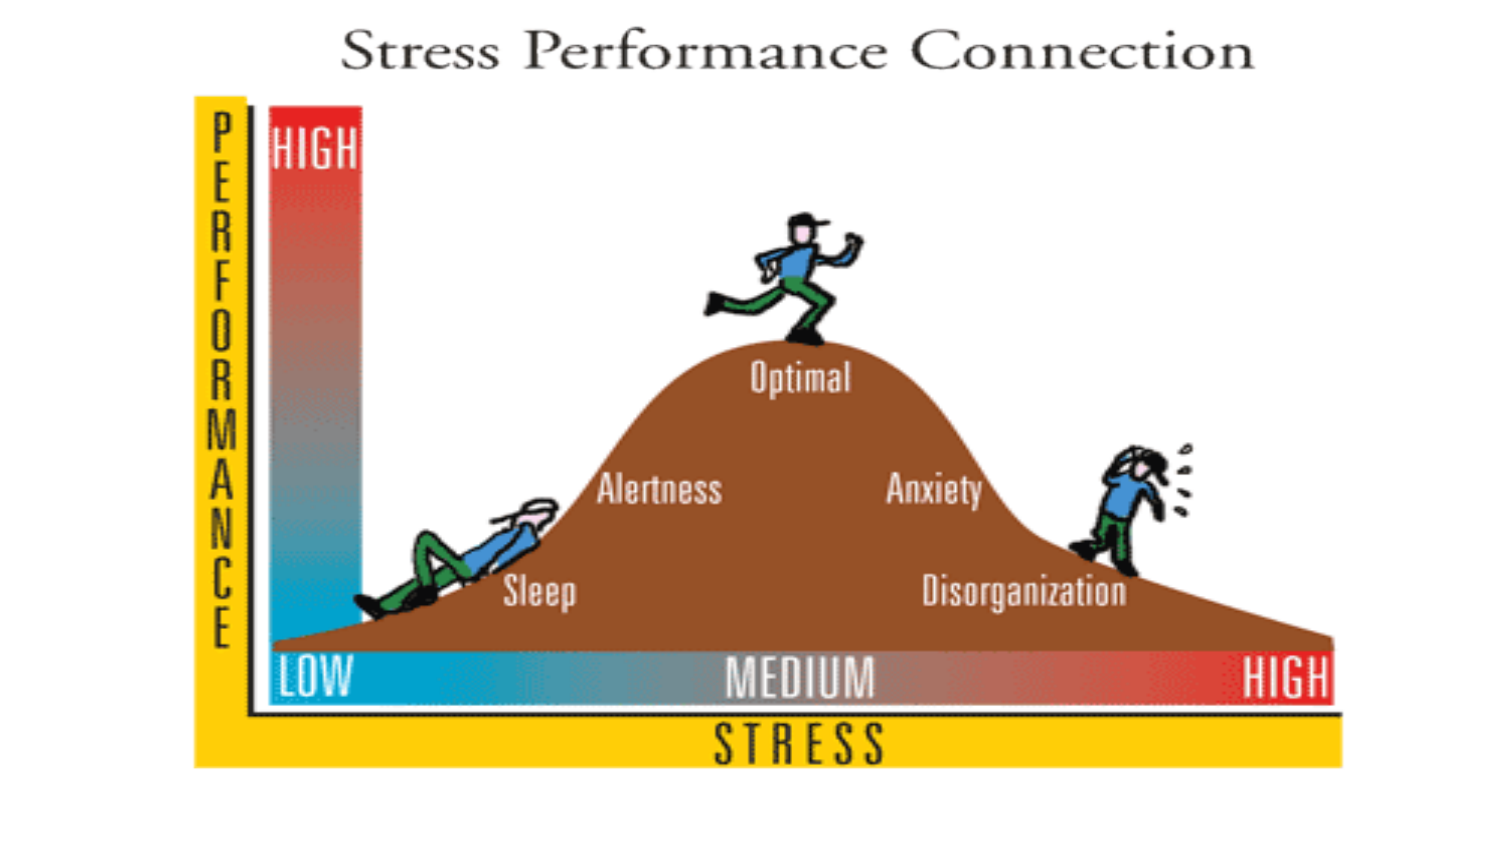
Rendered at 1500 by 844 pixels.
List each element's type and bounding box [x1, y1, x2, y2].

picture [137, 11, 1438, 827]
